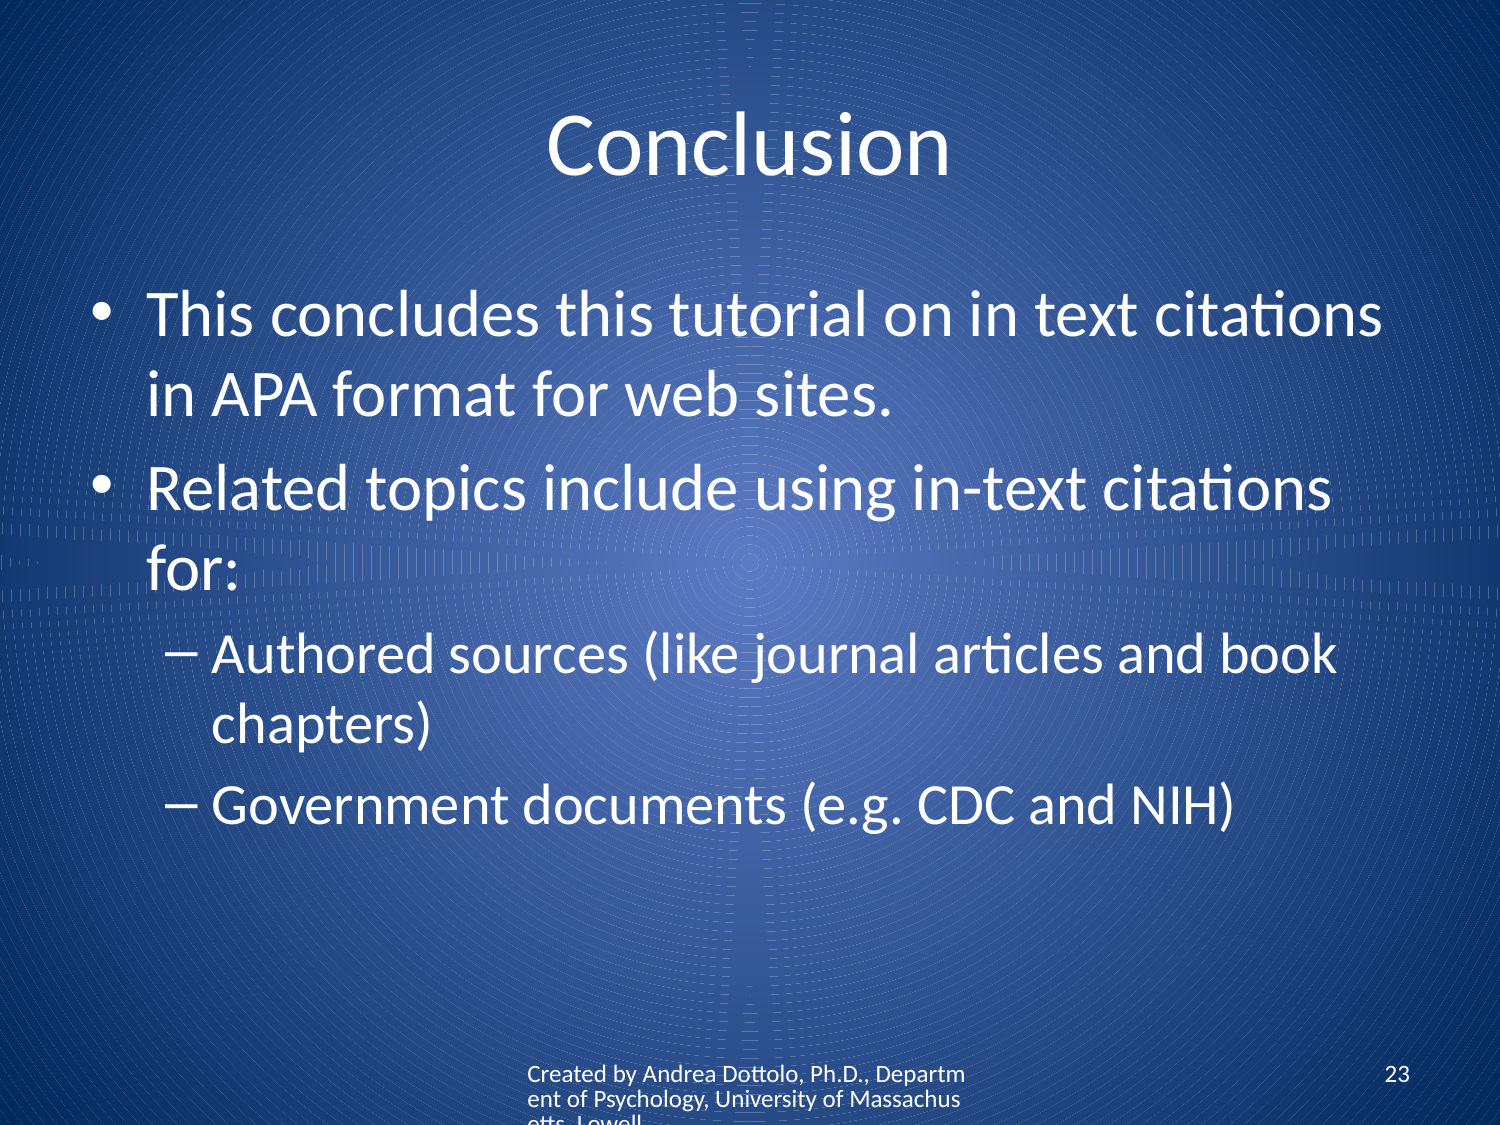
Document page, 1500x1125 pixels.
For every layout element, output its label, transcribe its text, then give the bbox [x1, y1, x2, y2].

slide_number 23 [1074, 1042, 1425, 1103]
footer Created by Andrea Dottolo, Ph.D., Department of Psychology, University of Massachusetts, Lowell [512, 1042, 988, 1103]
title Conclusion [75, 45, 1425, 233]
list This concludes this tutorial on in text citations in APA format for web sites. Related topics include using in-text citations for: Authored sources (like journal articles and book chapters) Government documents (e.g. CDC and NIH) [75, 262, 1425, 1005]
